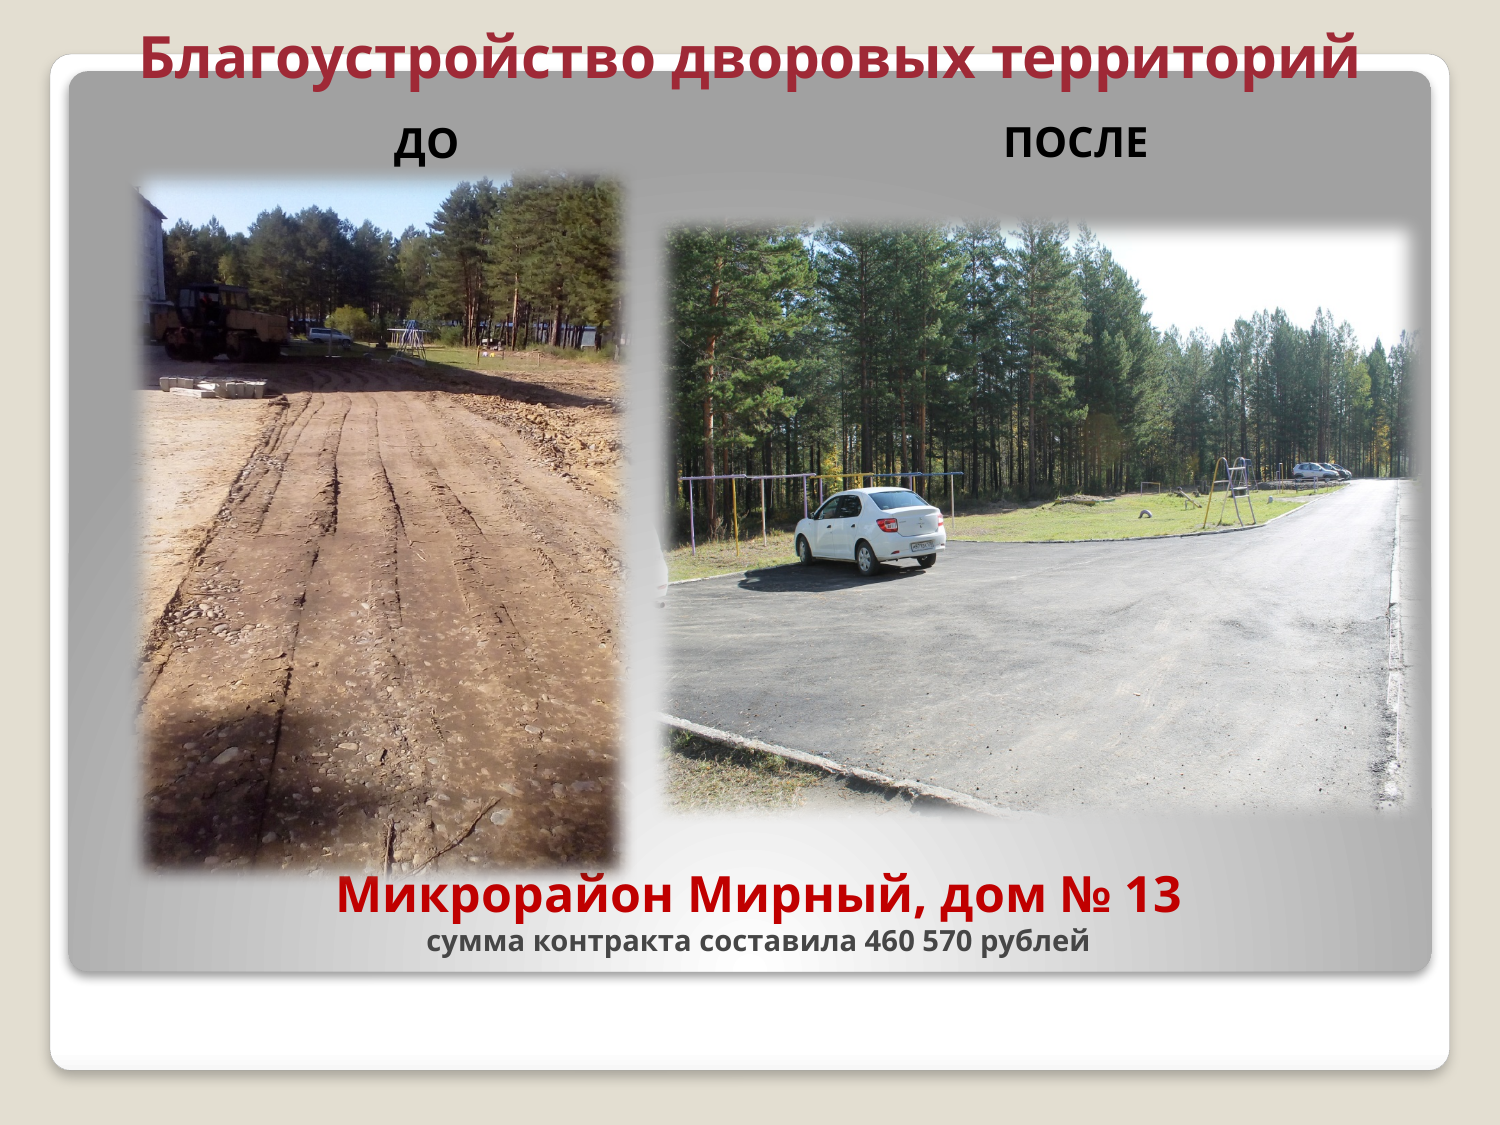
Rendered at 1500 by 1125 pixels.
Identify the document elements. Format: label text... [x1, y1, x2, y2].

title Микрорайон Мирный, дом № 13 сумма контракта составила 460 570 рублей [87, 849, 1430, 965]
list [649, 212, 1426, 826]
list ДО [99, 98, 745, 188]
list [124, 162, 638, 888]
list ПОСЛЕ [750, 99, 1395, 175]
text_box Благоустройство дворовых территорий [62, 12, 1438, 98]
